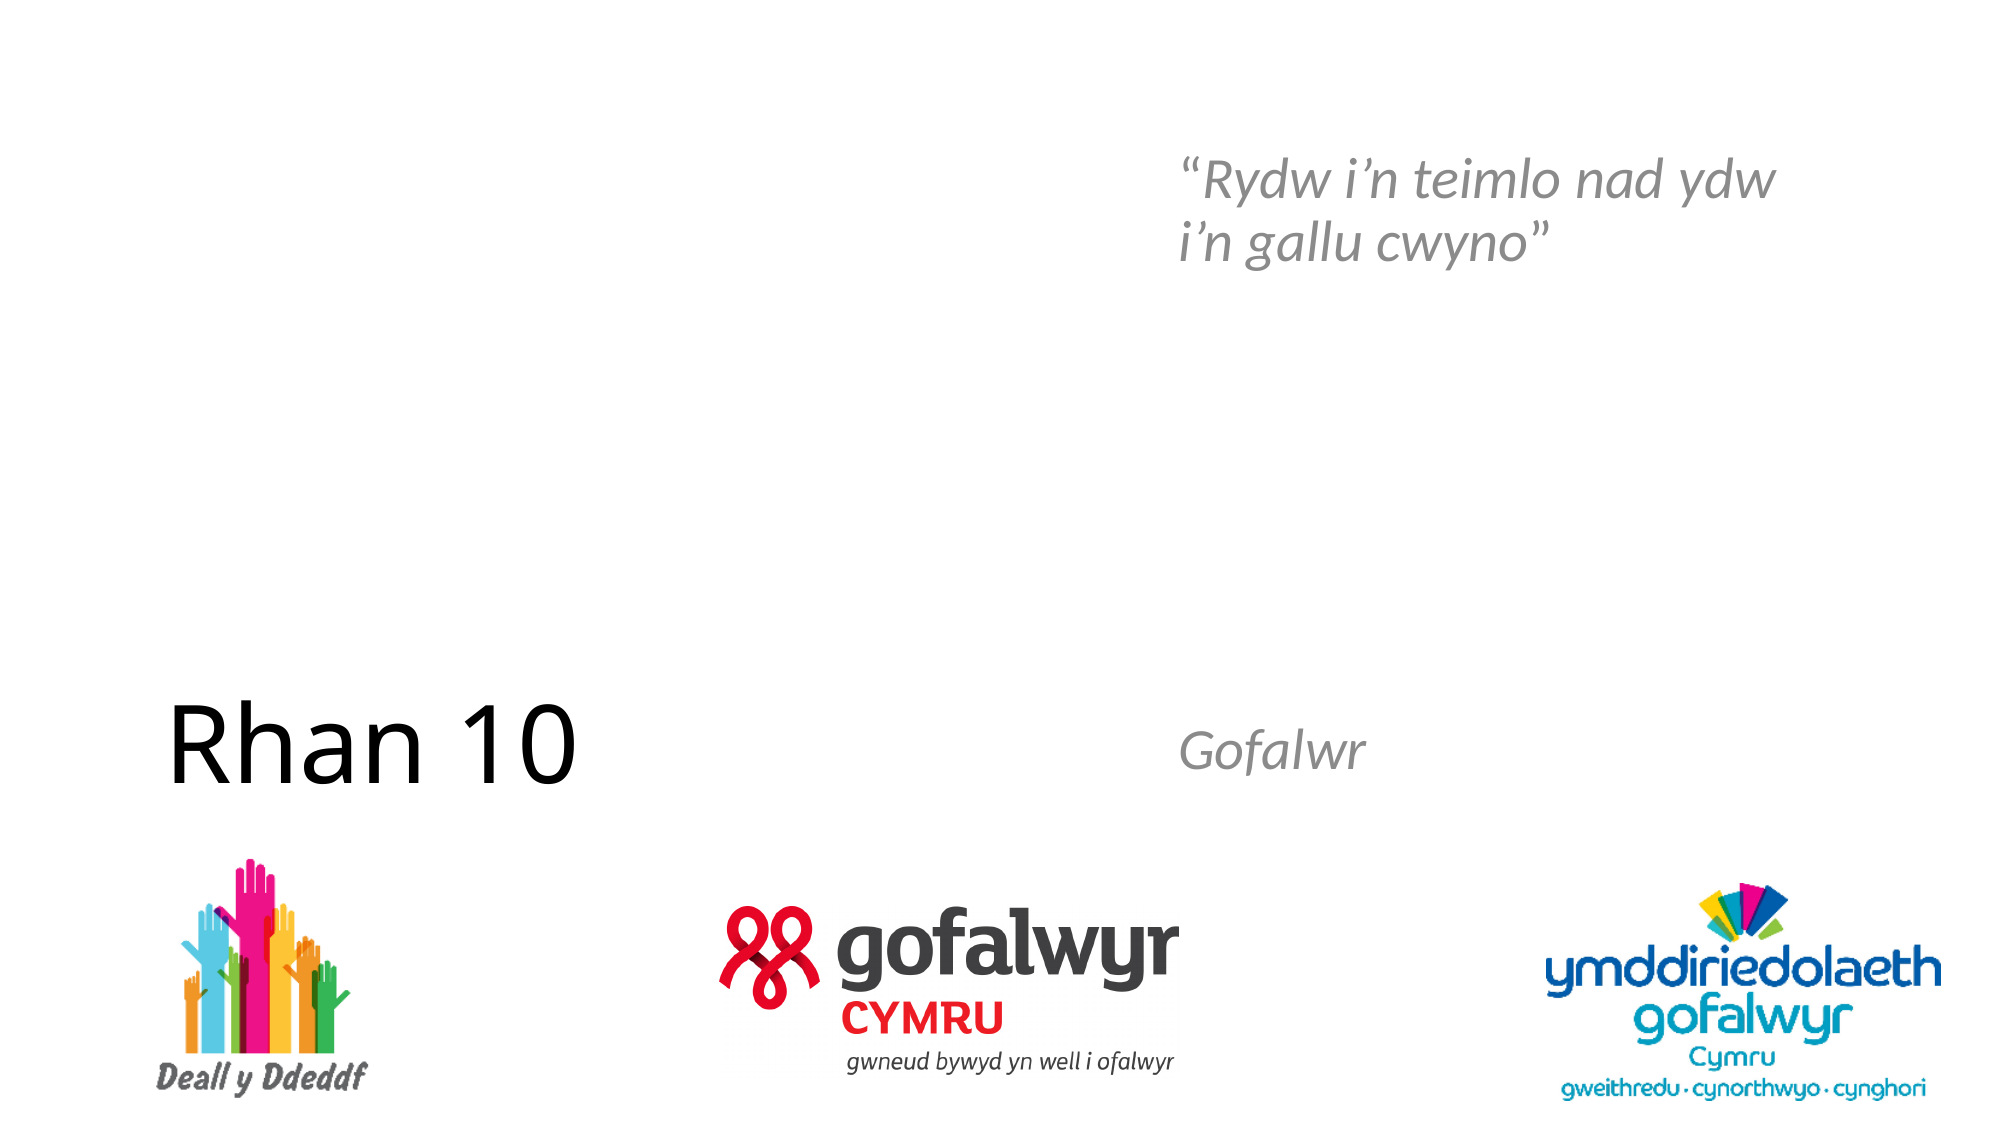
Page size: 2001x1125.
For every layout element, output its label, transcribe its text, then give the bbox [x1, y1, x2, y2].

text_box “Rydw i’n teimlo nad ydw i’n gallu cwyno” Gofalwr [1163, 140, 1835, 781]
picture [1546, 883, 1941, 1101]
picture [719, 906, 1179, 1078]
title Rhan 10 [149, 682, 1875, 815]
picture [99, 838, 422, 1119]
